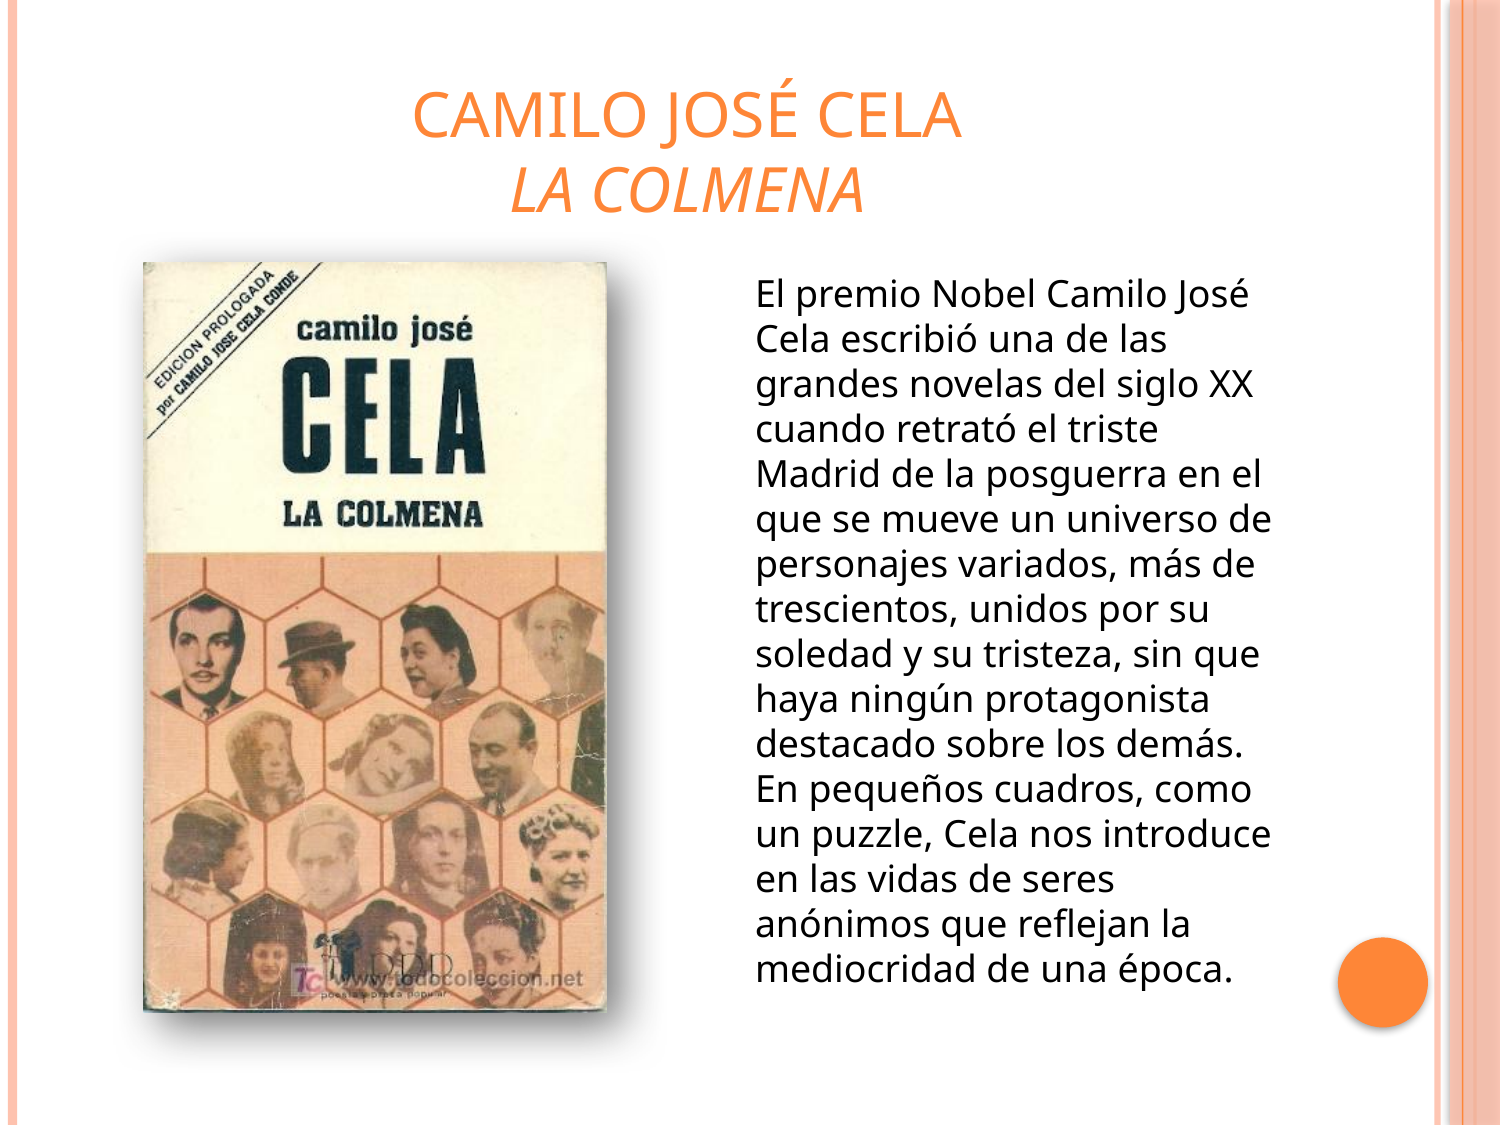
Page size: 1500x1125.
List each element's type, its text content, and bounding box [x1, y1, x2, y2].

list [143, 261, 607, 1013]
list El premio Nobel Camilo José Cela escribió una de las grandes novelas del siglo XX cuando retrató el triste Madrid de la posguerra en el que se mueve un universo de personajes variados, más de trescientos, unidos por su soledad y su tristeza, sin que haya ningún protagonista destacado sobre los demás. En pequeños cuadros, como un puzzle, Cela nos introduce en las vidas de seres anónimos que reflejan la mediocridad de una época. [700, 262, 1301, 1013]
title Camilo José Cela La Colmena [75, 45, 1300, 233]
